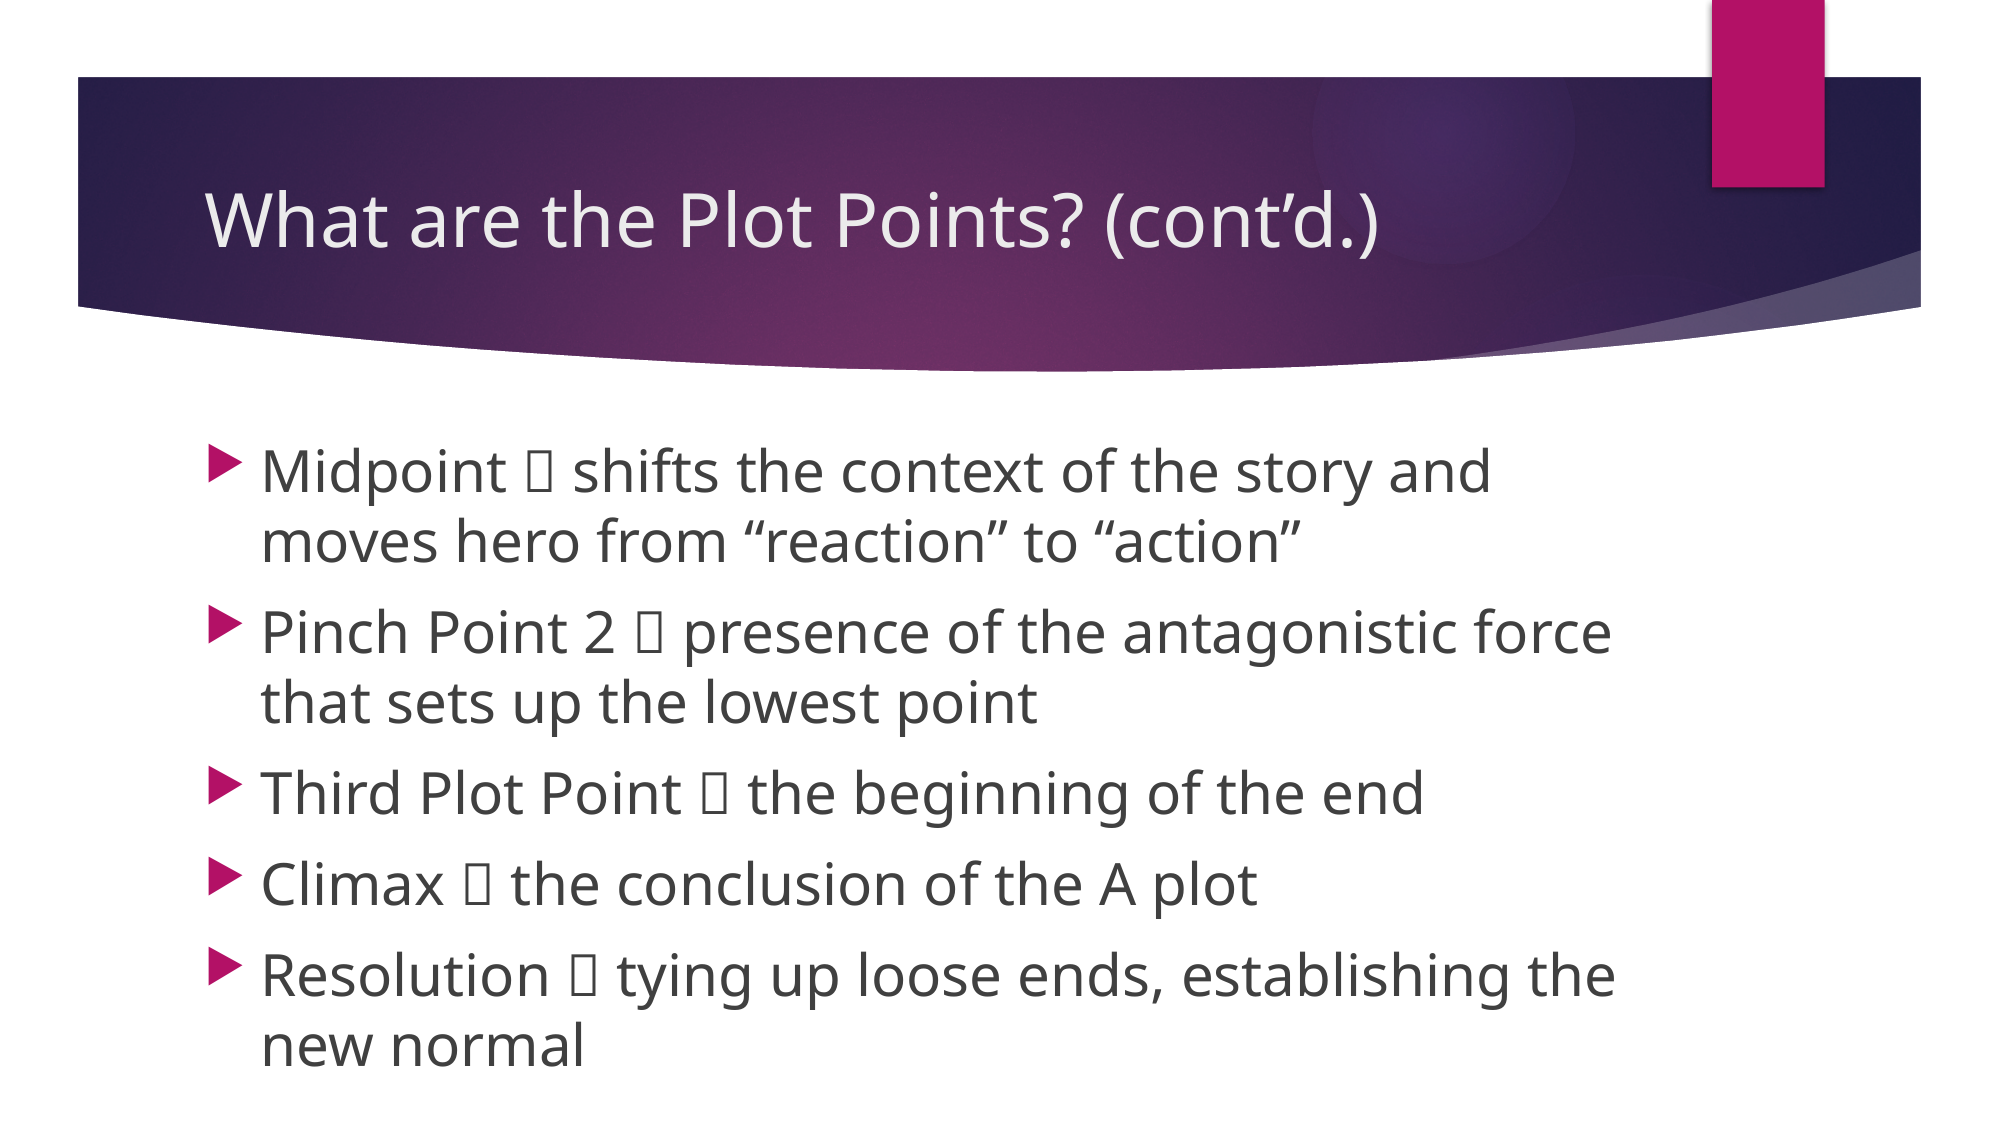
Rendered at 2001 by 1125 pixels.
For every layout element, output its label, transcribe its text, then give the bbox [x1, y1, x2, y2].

title What are the Plot Points? (cont’d.) [189, 159, 1627, 276]
list Midpoint  shifts the context of the story and moves hero from “reaction” to “action” Pinch Point 2  presence of the antagonistic force that sets up the lowest point Third Plot Point  the beginning of the end Climax  the conclusion of the A plot Resolution  tying up loose ends, establishing the new normal [189, 427, 1638, 988]
